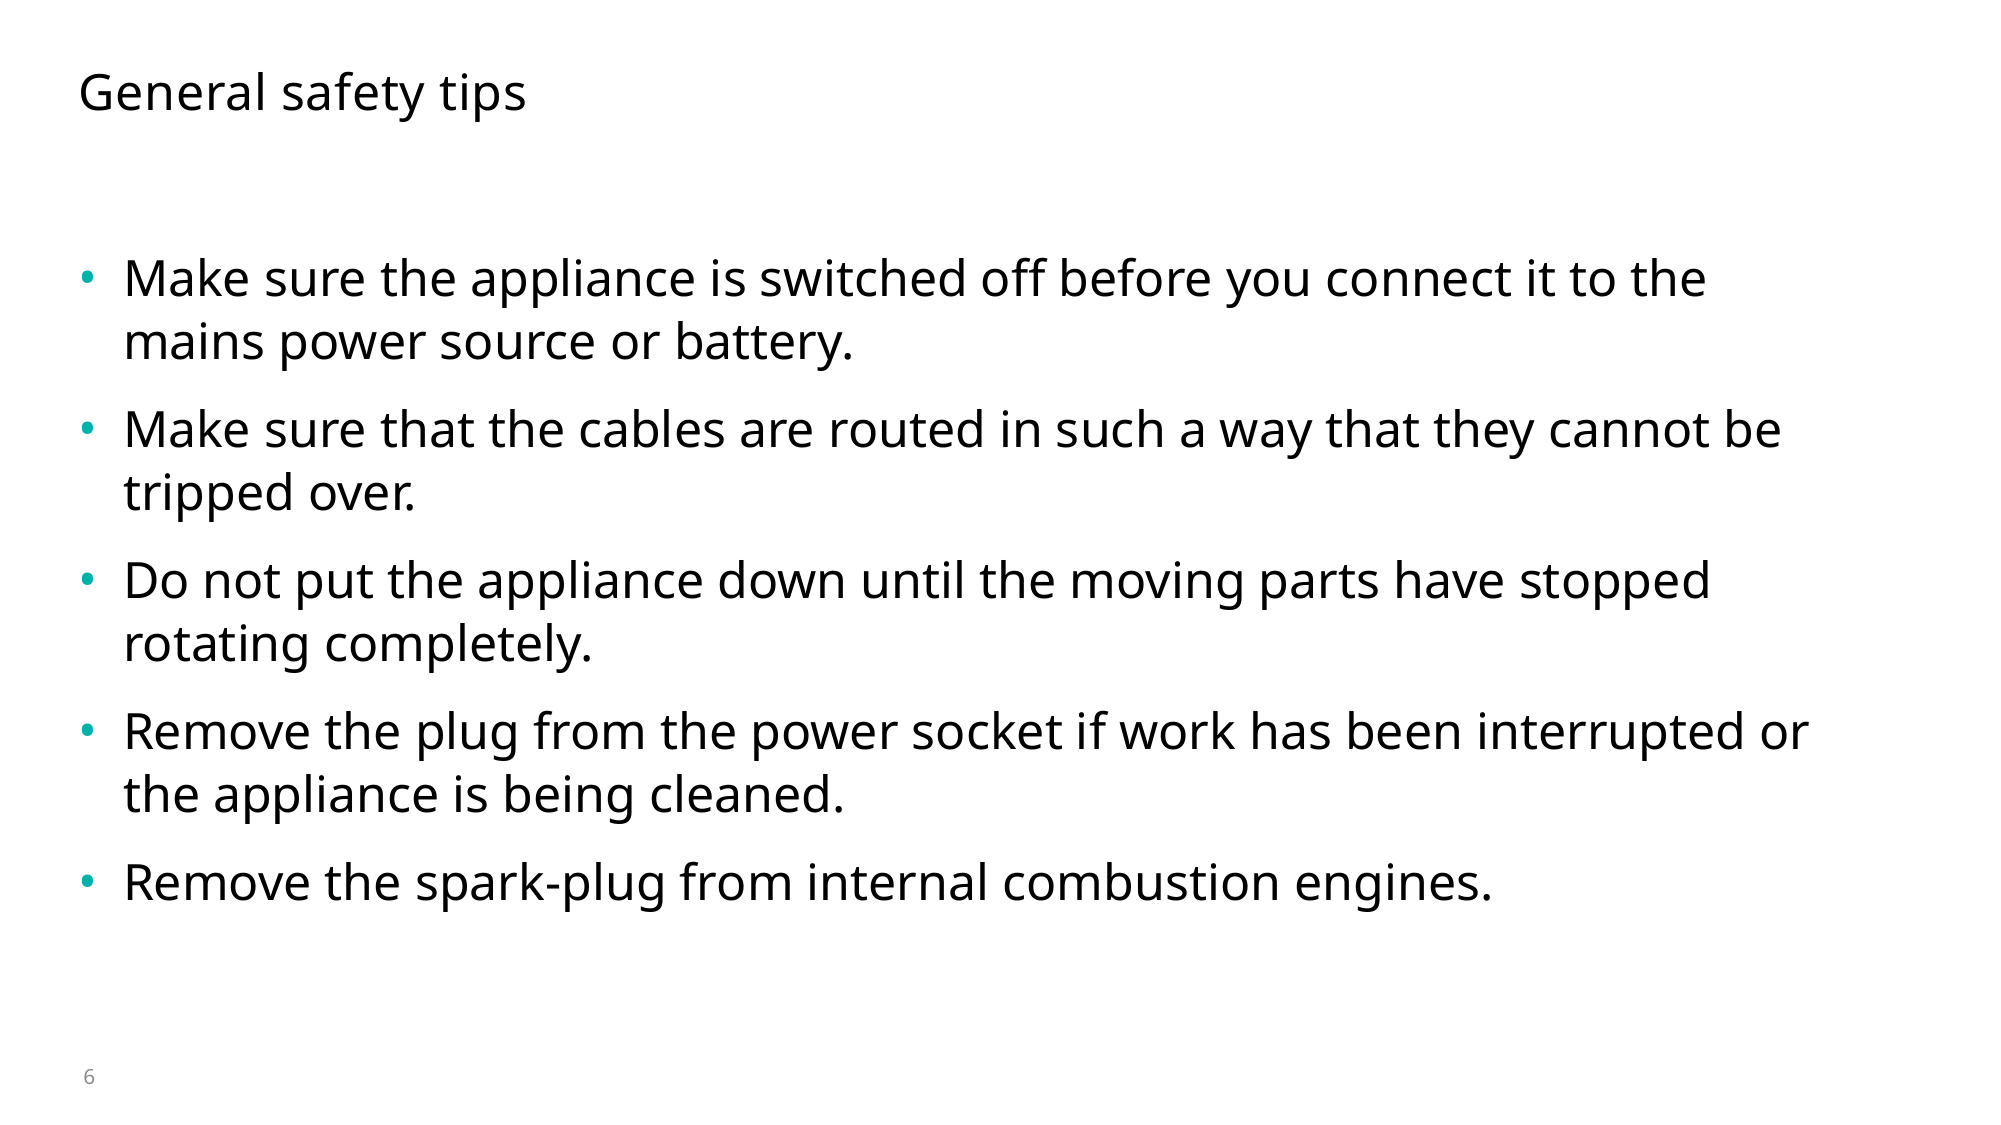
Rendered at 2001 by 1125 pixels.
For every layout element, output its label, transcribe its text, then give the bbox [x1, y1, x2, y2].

list Make sure the appliance is switched off before you connect it to the mains power source or battery. Make sure that the cables are routed in such a way that they cannot be tripped over. Do not put the appliance down until the moving parts have stopped rotating completely. Remove the plug from the power socket if work has been interrupted or the appliance is being cleaned. Remove the spark-plug from internal combustion engines. [78, 243, 1863, 1014]
title General safety tips [78, 59, 1922, 112]
slide_number 6 [83, 1063, 218, 1090]
